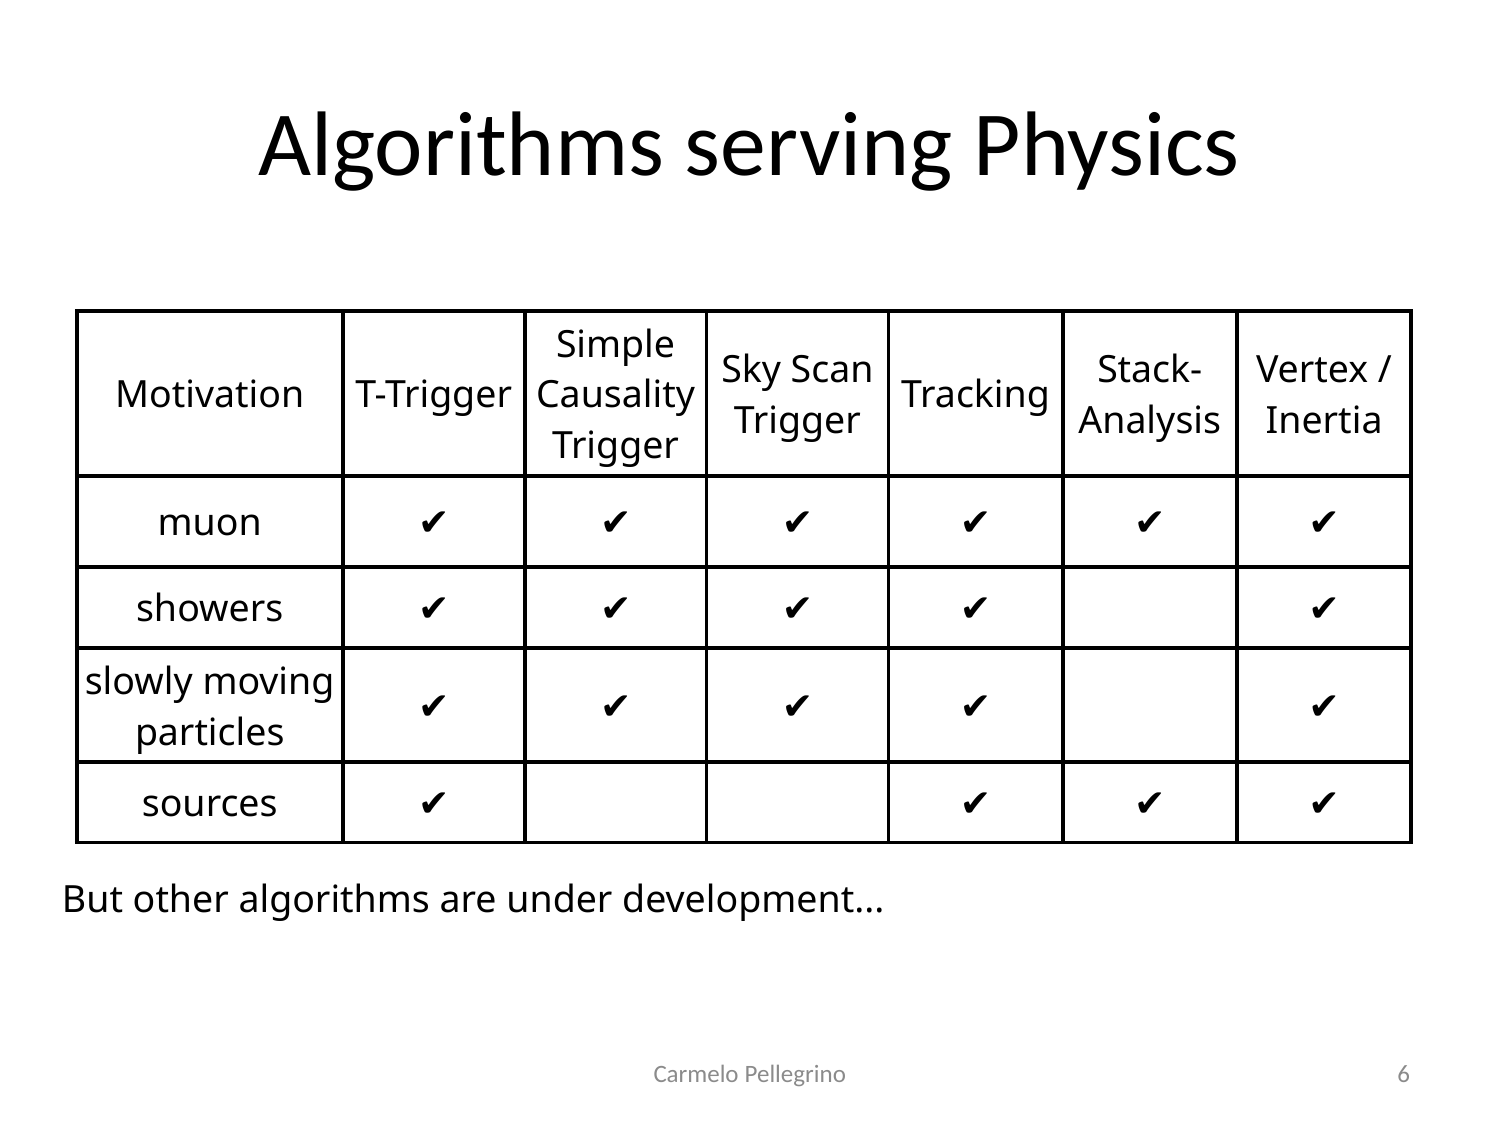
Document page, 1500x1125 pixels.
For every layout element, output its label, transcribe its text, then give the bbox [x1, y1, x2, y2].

title Algorithms serving Physics [75, 45, 1425, 233]
table_cell ✔ [1239, 764, 1409, 841]
table_cell ✔ [708, 650, 887, 760]
table_cell ✔ [1239, 650, 1409, 760]
table_cell [1065, 650, 1235, 760]
table_cell showers [79, 569, 341, 646]
table_cell slowly moving particles [79, 650, 341, 760]
table_cell ✔ [890, 650, 1061, 760]
table_cell muon [79, 478, 341, 565]
table_cell sources [79, 764, 341, 841]
table_header Motivation [79, 313, 341, 474]
table_cell ✔ [345, 478, 523, 565]
table_cell ✔ [1239, 478, 1409, 565]
slide_number 6 [1074, 1042, 1425, 1103]
table_cell ✔ [1239, 569, 1409, 646]
table_header Sky Scan Trigger [708, 313, 887, 474]
table_cell [527, 764, 705, 841]
table_header Simple Causality Trigger [527, 313, 705, 474]
table_cell [708, 764, 887, 841]
table_cell ✔ [890, 764, 1061, 841]
table_header T-Trigger [345, 313, 523, 474]
table_cell ✔ [890, 478, 1061, 565]
table_header Vertex / Inertia [1239, 313, 1409, 474]
table_cell ✔ [527, 650, 705, 760]
table_header Tracking [890, 313, 1061, 474]
table_cell ✔ [1065, 478, 1235, 565]
table_cell ✔ [527, 569, 705, 646]
text_box But other algorithms are under development... [61, 874, 886, 921]
table_cell ✔ [890, 569, 1061, 646]
table_cell ✔ [345, 764, 523, 841]
table_cell ✔ [708, 569, 887, 646]
table_cell ✔ [1065, 764, 1235, 841]
footer Carmelo Pellegrino [512, 1042, 988, 1103]
table_cell [1065, 569, 1235, 646]
table_cell ✔ [345, 569, 523, 646]
table_cell ✔ [708, 478, 887, 565]
table_header Stack-Analysis [1065, 313, 1235, 474]
table_cell ✔ [527, 478, 705, 565]
table_cell ✔ [345, 650, 523, 760]
